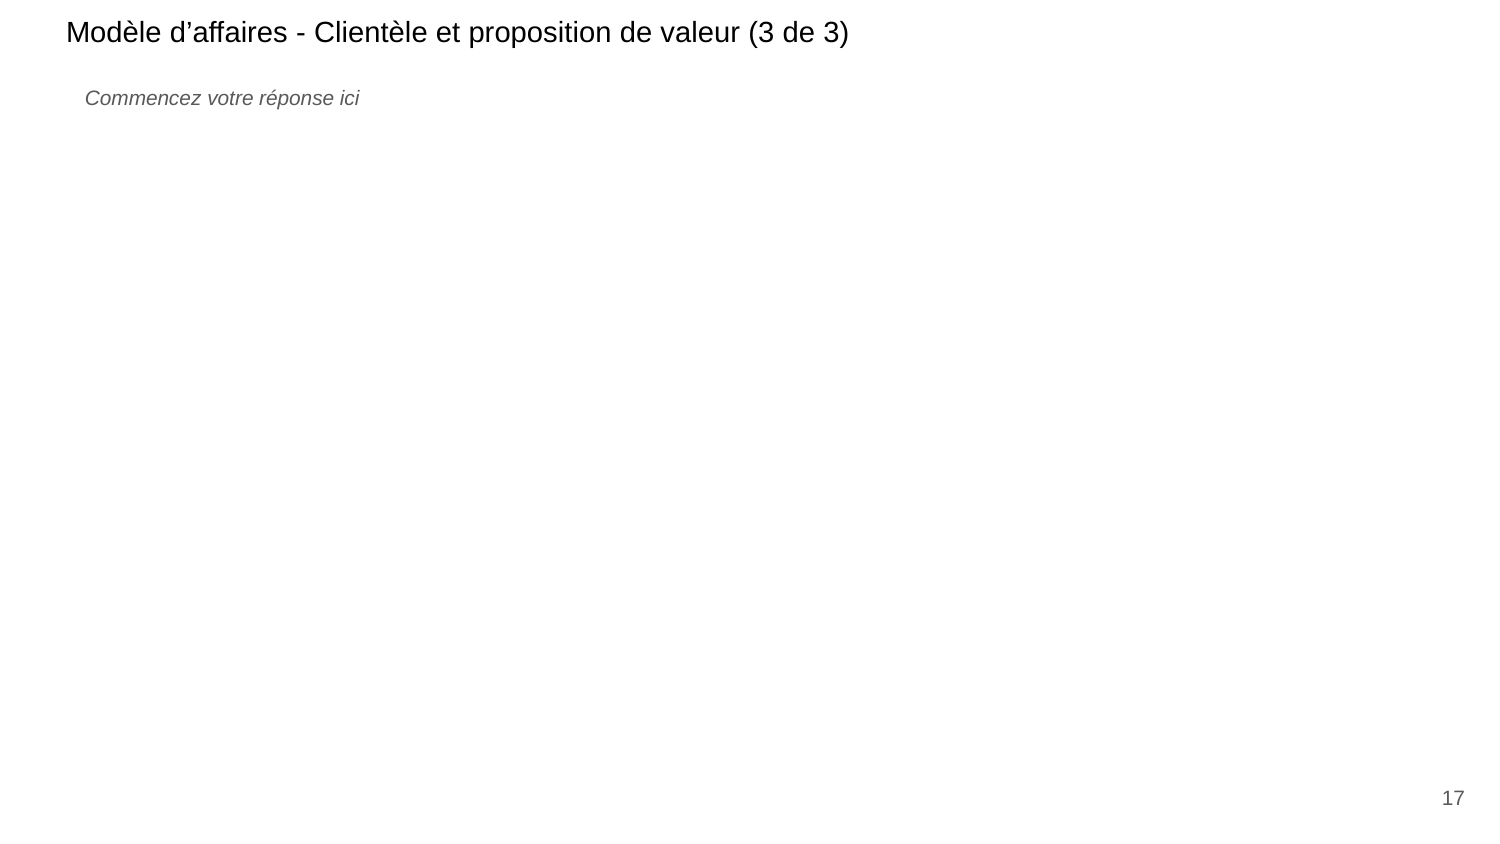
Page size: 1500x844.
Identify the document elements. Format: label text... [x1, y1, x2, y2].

slide_number 17 [1389, 764, 1480, 830]
text_box Modèle d’affaires - Clientèle et proposition de valeur (3 de 3) [51, 0, 1480, 67]
list Commencez votre réponse ici [51, 66, 1449, 750]
